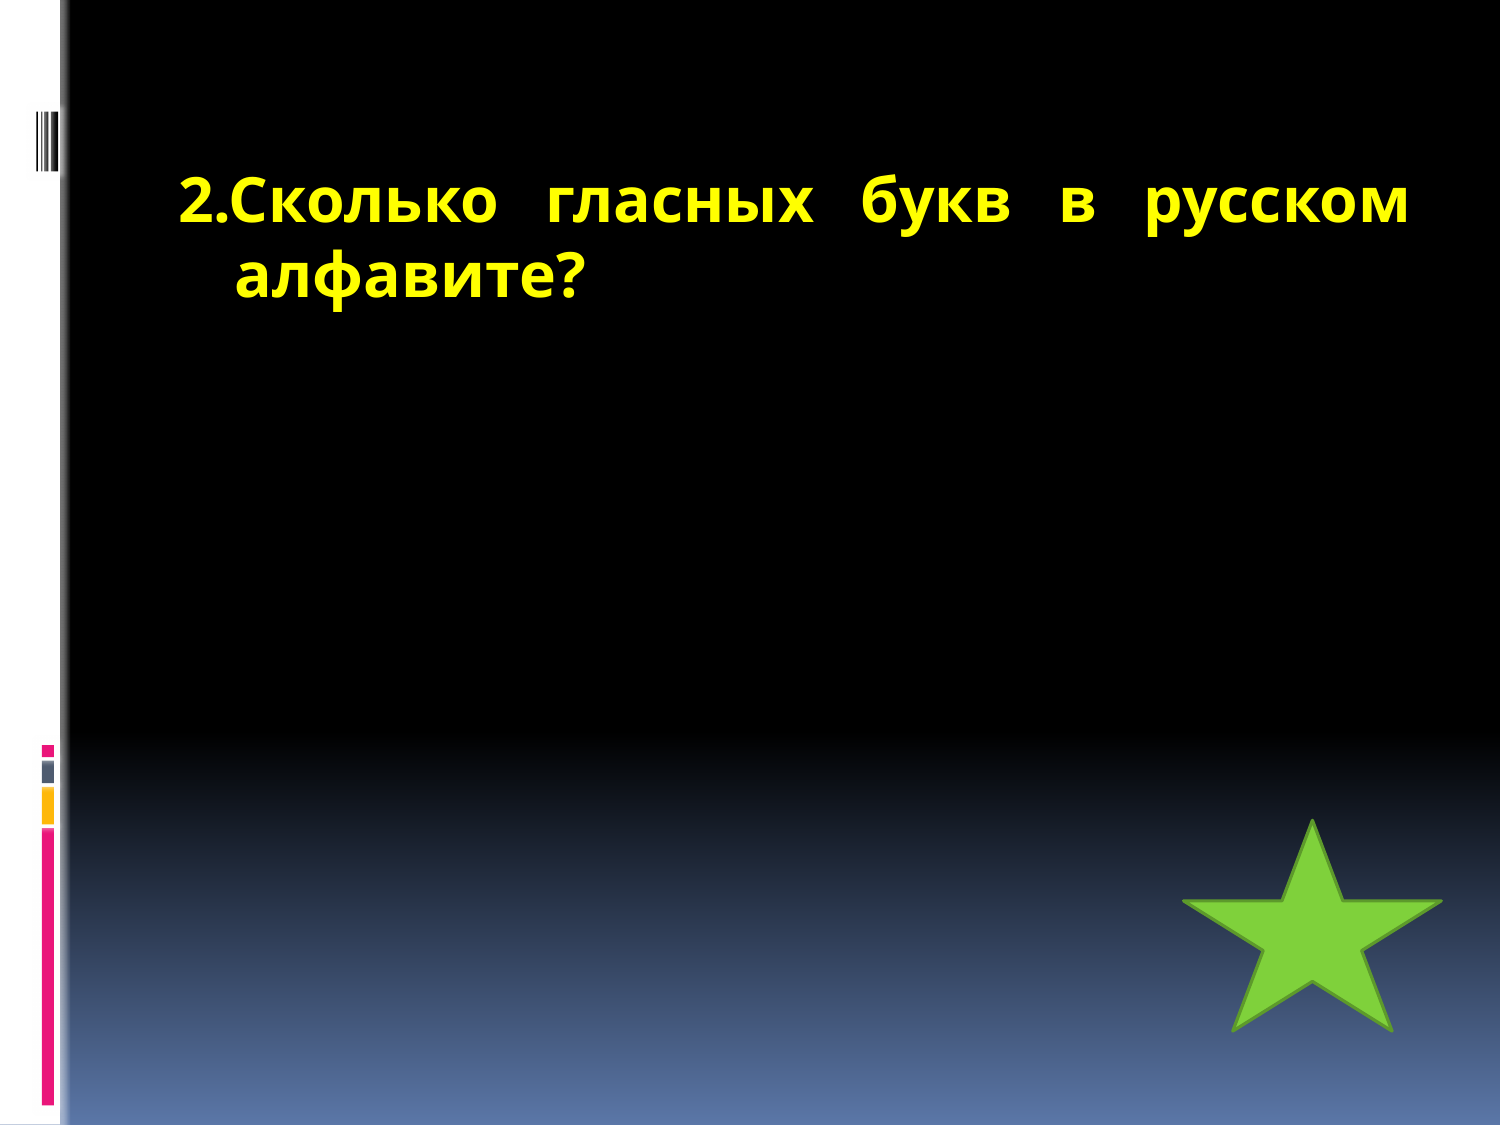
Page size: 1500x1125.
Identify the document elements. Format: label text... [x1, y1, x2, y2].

text_box [1182, 818, 1443, 1033]
list 2.Сколько гласных букв в русском алфавите? [152, 152, 1428, 387]
